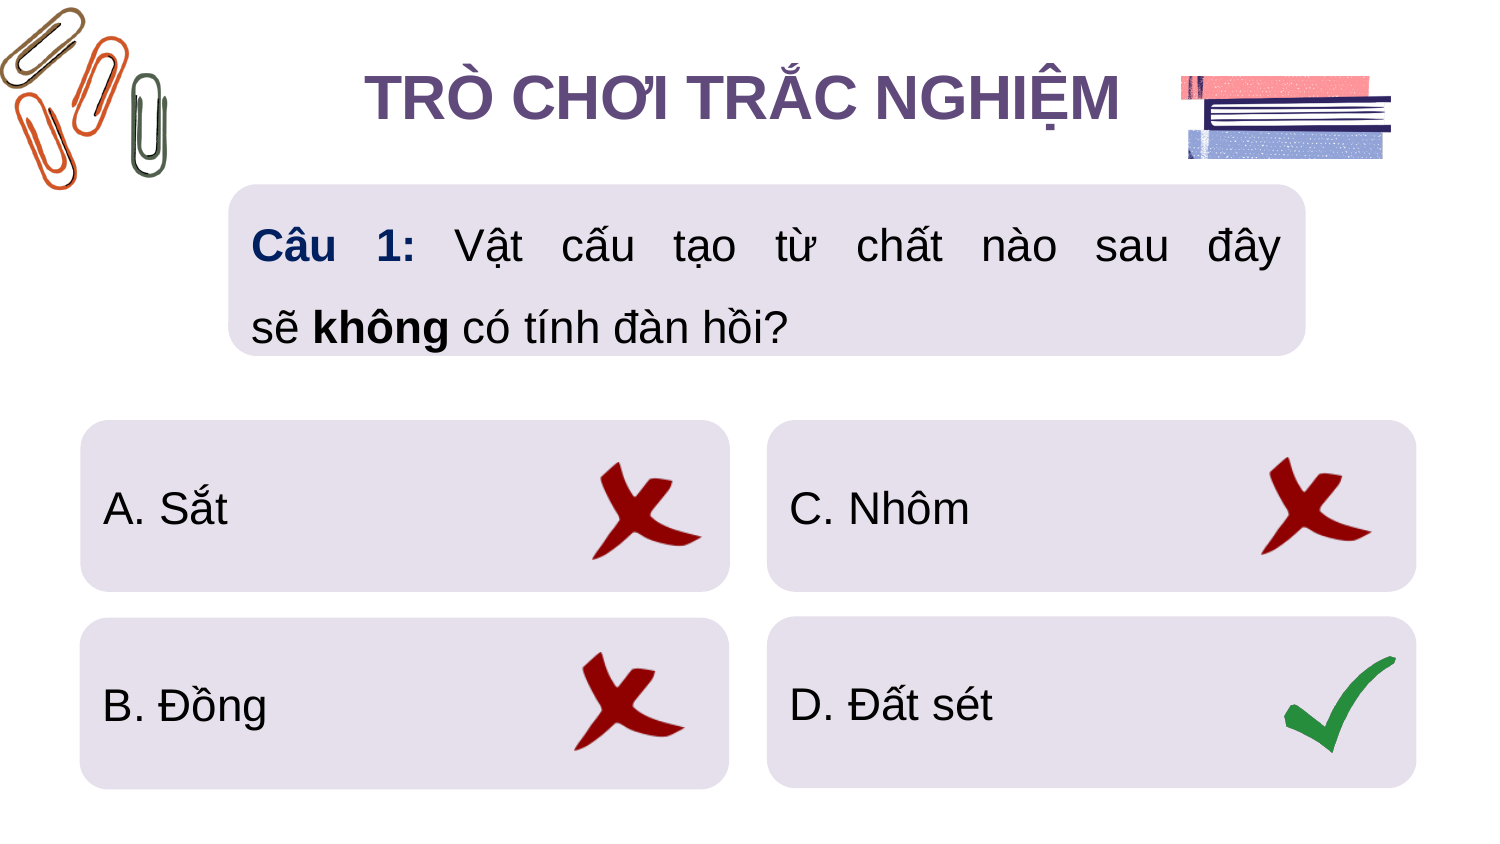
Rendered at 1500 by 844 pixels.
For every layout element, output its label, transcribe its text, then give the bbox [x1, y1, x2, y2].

text_box Câu 1: Vật cấu tạo từ chất nào sau đây sẽ không có tính đàn hồi? [226, 182, 1308, 359]
text_box B. Đồng [77, 615, 732, 792]
picture [1261, 456, 1372, 556]
picture [1284, 656, 1396, 753]
text_box D. Đất sét [764, 614, 1419, 791]
picture [1180, 75, 1391, 159]
picture [0, 0, 211, 225]
text_box TRÒ CHƠI TRẮC NGHIỆM [360, 76, 1125, 132]
picture [591, 461, 703, 561]
text_box A. Sắt [78, 417, 733, 594]
picture [573, 652, 685, 752]
text_box C. Nhôm [764, 417, 1419, 594]
